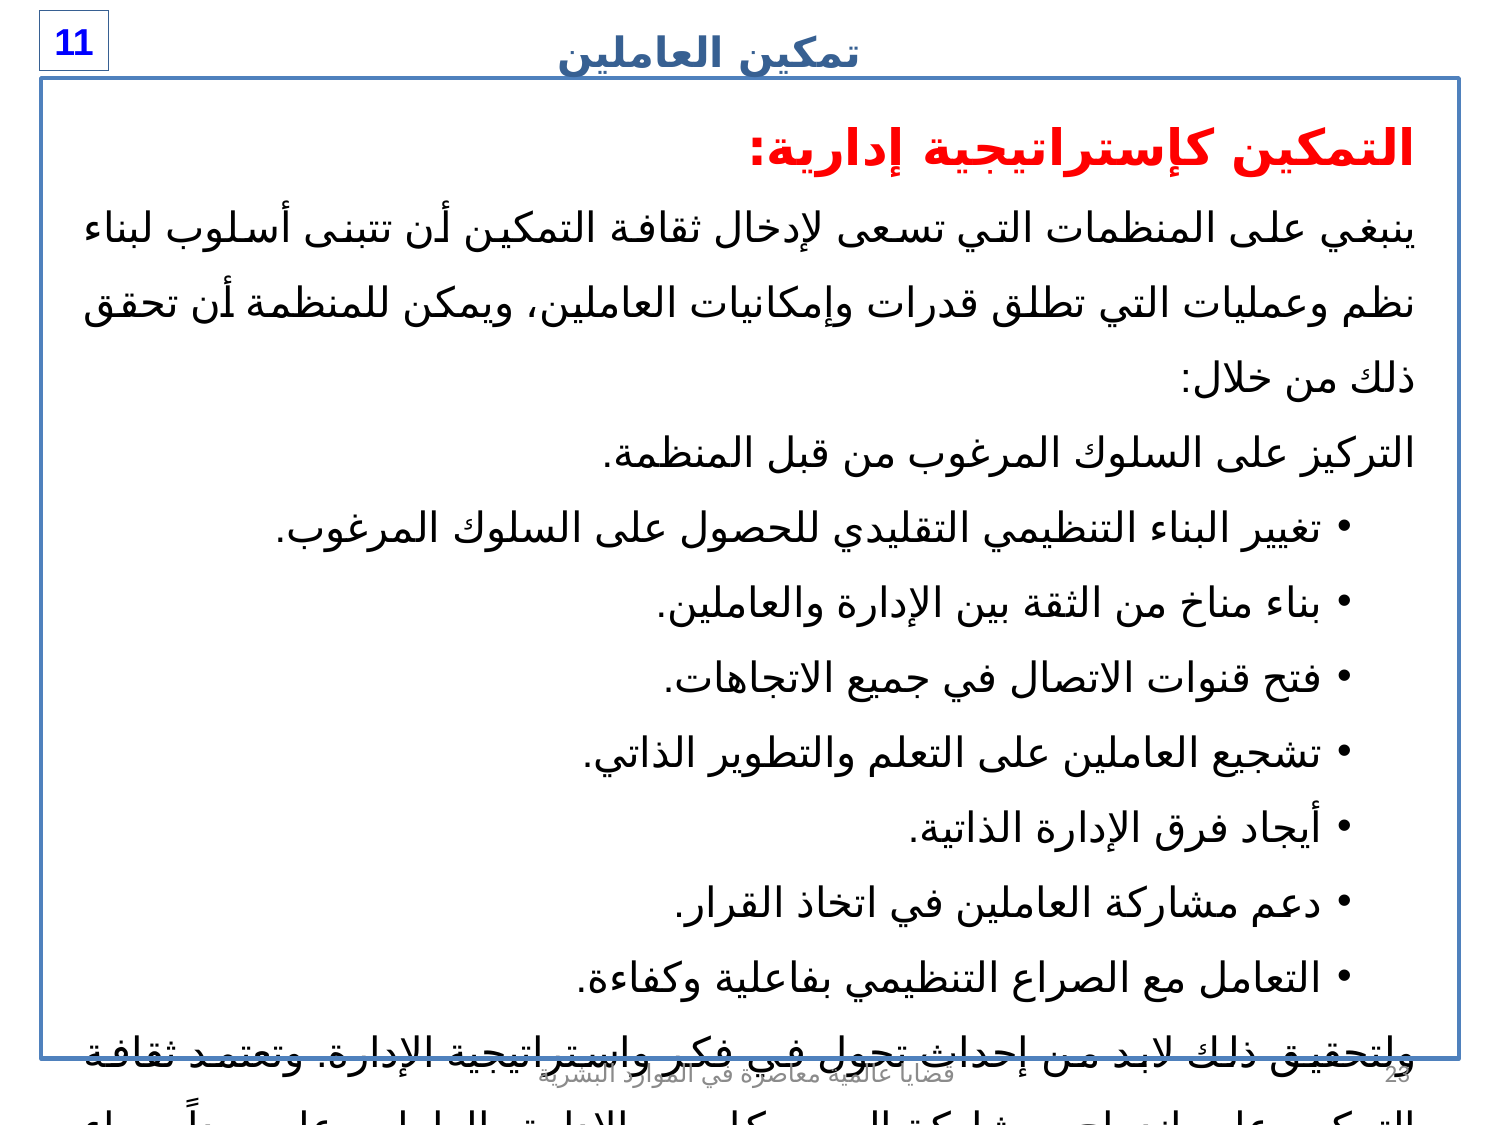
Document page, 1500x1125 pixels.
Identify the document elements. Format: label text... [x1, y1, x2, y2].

text_box [39, 76, 1461, 1061]
slide_number 23 [1074, 1042, 1425, 1103]
text_box 11 [39, 10, 109, 71]
text_box تمكين العاملين [542, 0, 876, 84]
text_box التمكين كإستراتيجية إدارية: ينبغي على المنظمات التي تسعى لإدخال ثقافة التمكين أن تتبنى أسلوب لبناء نظم وعمليات التي تطلق قدرات وإمكانيات العاملين، ويمكن للمنظمة أن تحقق ذلك من خلال: التركيز على السلوك المرغوب من قبل المنظمة. تغيير البناء التنظيمي التقليدي للحصول على السلوك المرغوب. بناء مناخ من الثقة بين الإدارة والعاملين. فتح قنوات الاتصال في جميع الاتجاهات. تشجيع العاملين على التعلم والتطوير الذاتي. أيجاد فرق الإدارة الذاتية. دعم مشاركة العاملين في اتخاذ القرار. التعامل مع الصراع التنظيمي بفاعلية وكفاءة. ولتحقيق ذلك لابد من إحداث تحول في فكر واستراتيجية الإدارة. وتعتمد ثقافة التمكين على اندماج ومشاركة الجميع كل من الإدارة والعاملين على حداً سواء لتحقيق النجاح. [69, 1061, 1431, 1125]
footer قضايا عالمية معاصرة في الموارد البشرية [512, 1042, 988, 1103]
